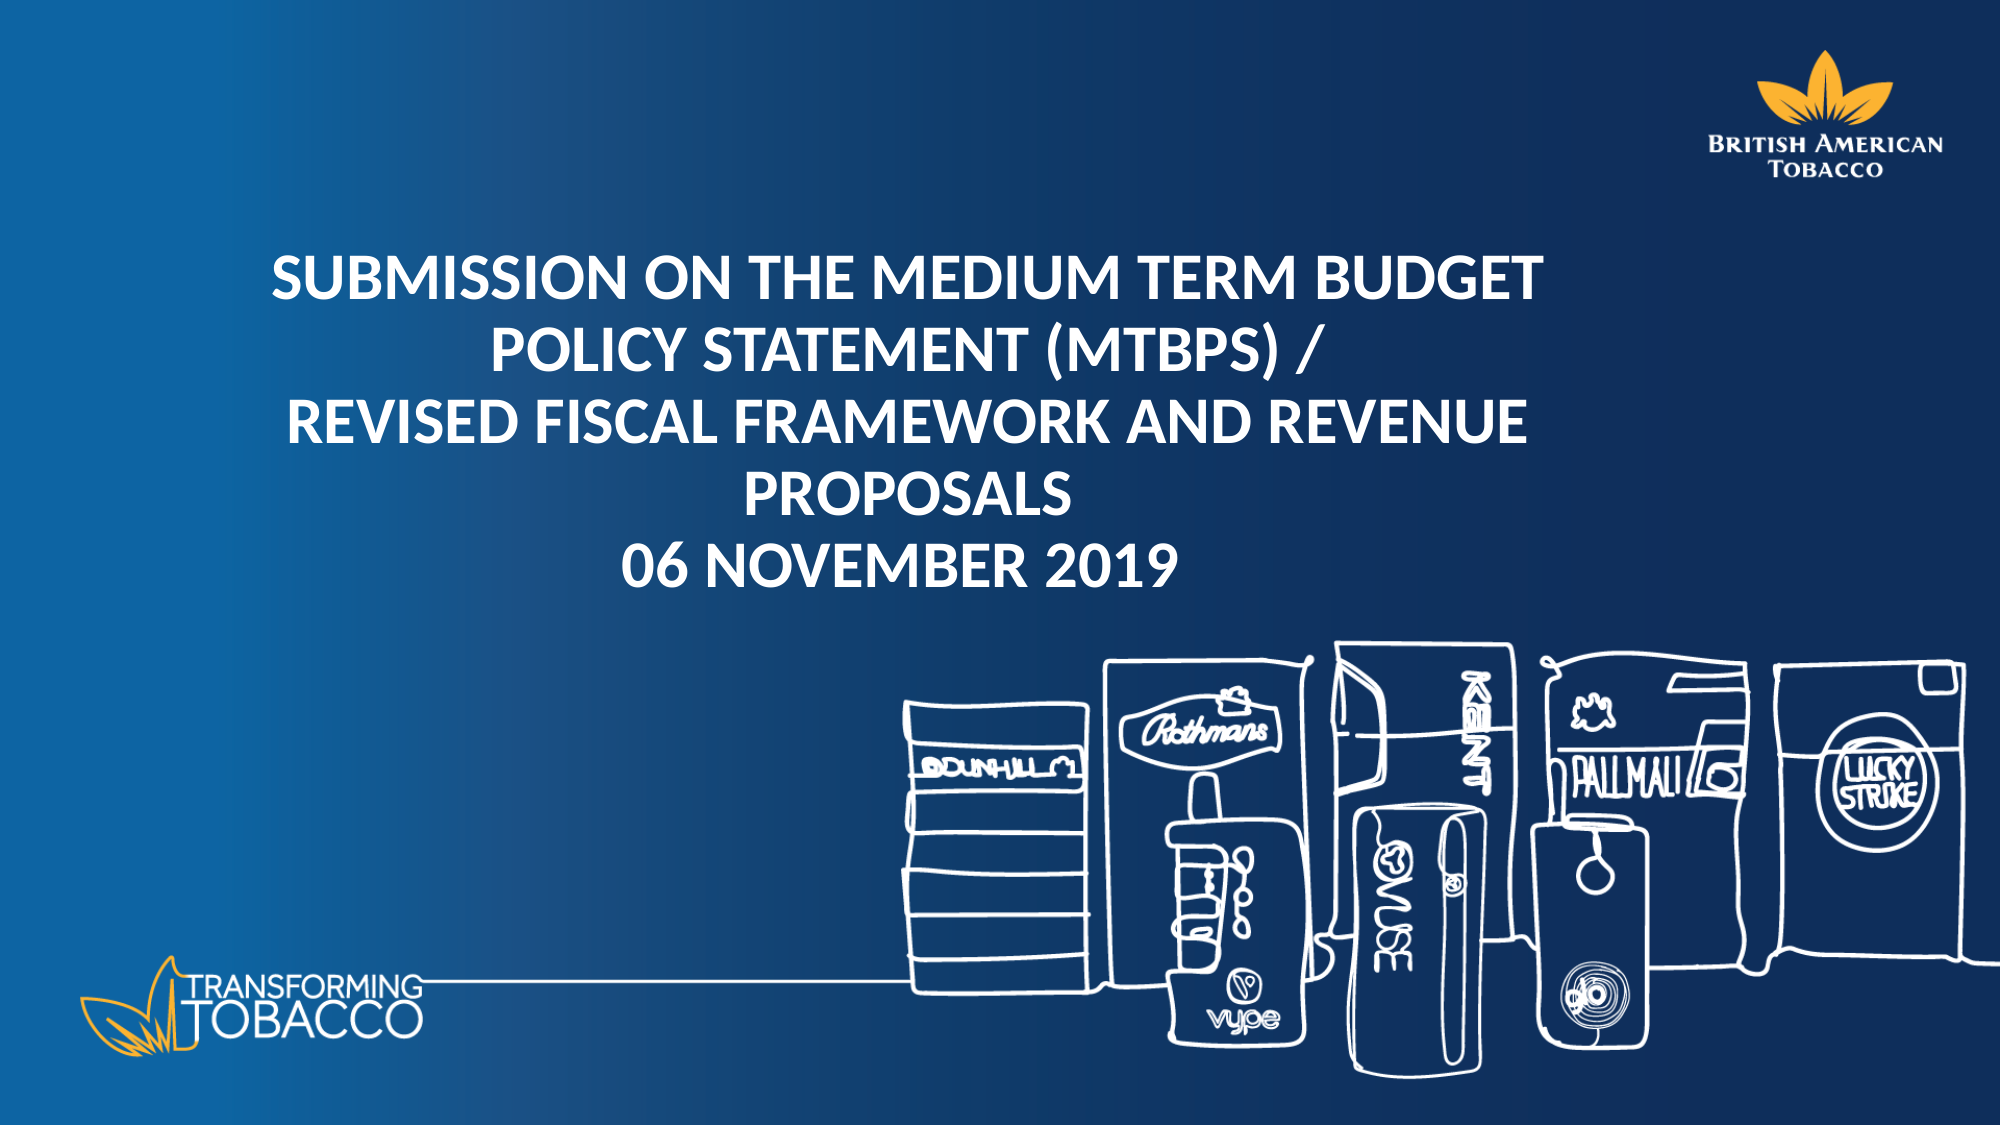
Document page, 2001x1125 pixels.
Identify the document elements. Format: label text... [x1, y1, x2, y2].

picture [0, 0, 2000, 1125]
title SUBMISSION ON THE MEDIUM TERM BUDGET POLICY STATEMENT (MTBPS) / REVISED FISCAL FRAMEWORK AND REVENUE PROPOSALS 06 NOVEMBER 2019 [161, 158, 1656, 610]
